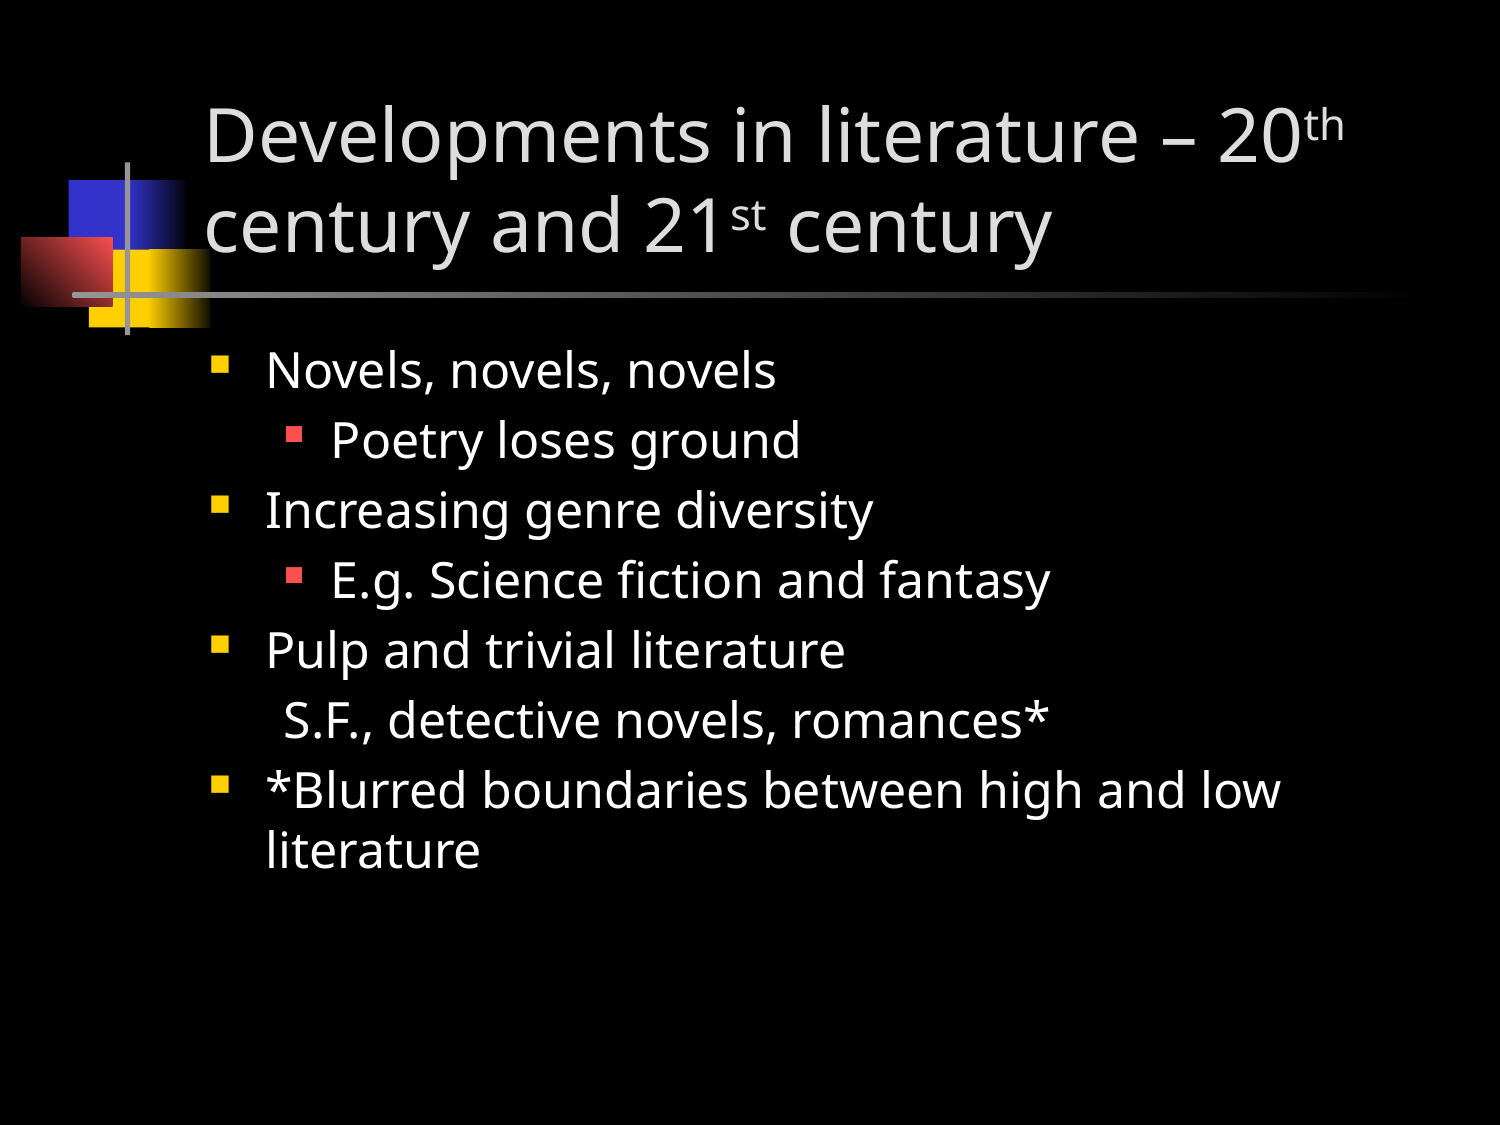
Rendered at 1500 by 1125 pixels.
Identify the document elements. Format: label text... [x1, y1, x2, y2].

title Developments in literature – 20th century and 21st century [188, 34, 1468, 276]
list Novels, novels, novels Poetry loses ground Increasing genre diversity E.g. Science fiction and fantasy Pulp and trivial literature S.F., detective novels, romances* *Blurred boundaries between high and low literature [193, 330, 1470, 1007]
